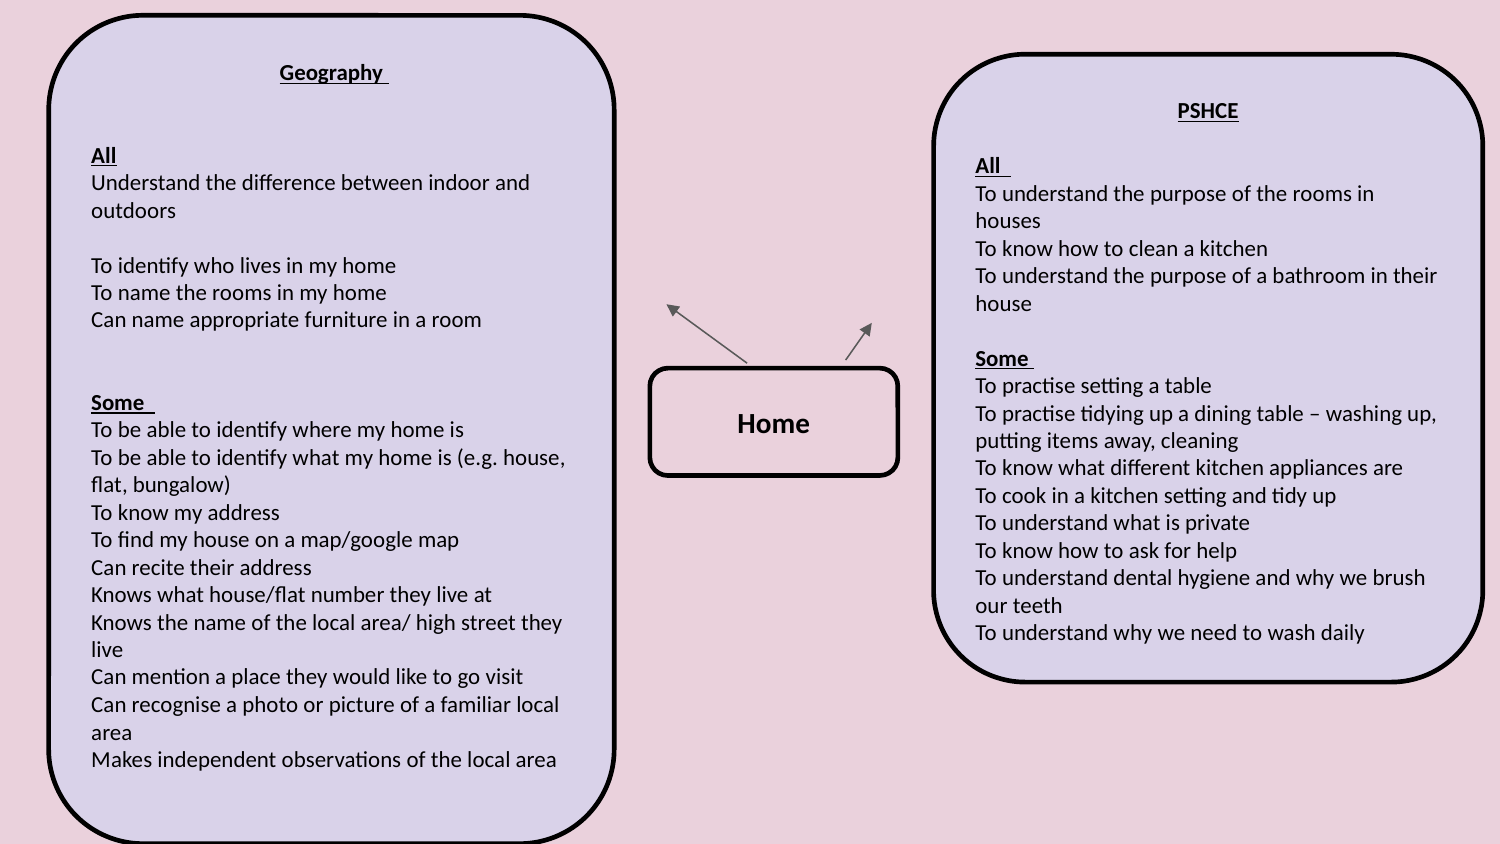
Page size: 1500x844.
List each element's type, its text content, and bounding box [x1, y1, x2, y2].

text_box PSHCE All To understand the purpose of the rooms in houses To know how to clean a kitchen To understand the purpose of a bathroom in their house Some To practise setting a table To practise tidying up a dining table – washing up, putting items away, cleaning To know what different kitchen appliances are To cook in a kitchen setting and tidy up To understand what is private To know how to ask for help To understand dental hygiene and why we brush our teeth To understand why we need to wash daily [933, 54, 1483, 683]
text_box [418, 481, 577, 546]
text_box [666, 303, 748, 364]
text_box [845, 322, 872, 361]
text_box Home [649, 368, 898, 476]
text_box Geography All Understand the difference between indoor and outdoors To identify who lives in my home To name the rooms in my home Can name appropriate furniture in a room Some To be able to identify where my home is To be able to identify what my home is (e.g. house, flat, bungalow) To know my address To find my house on a map/google map Can recite their address Knows what house/flat number they live at Knows the name of the local area/ high street they live Can mention a place they would like to go visit Can recognise a photo or picture of a familiar local area Makes independent observations of the local area [48, 15, 615, 844]
